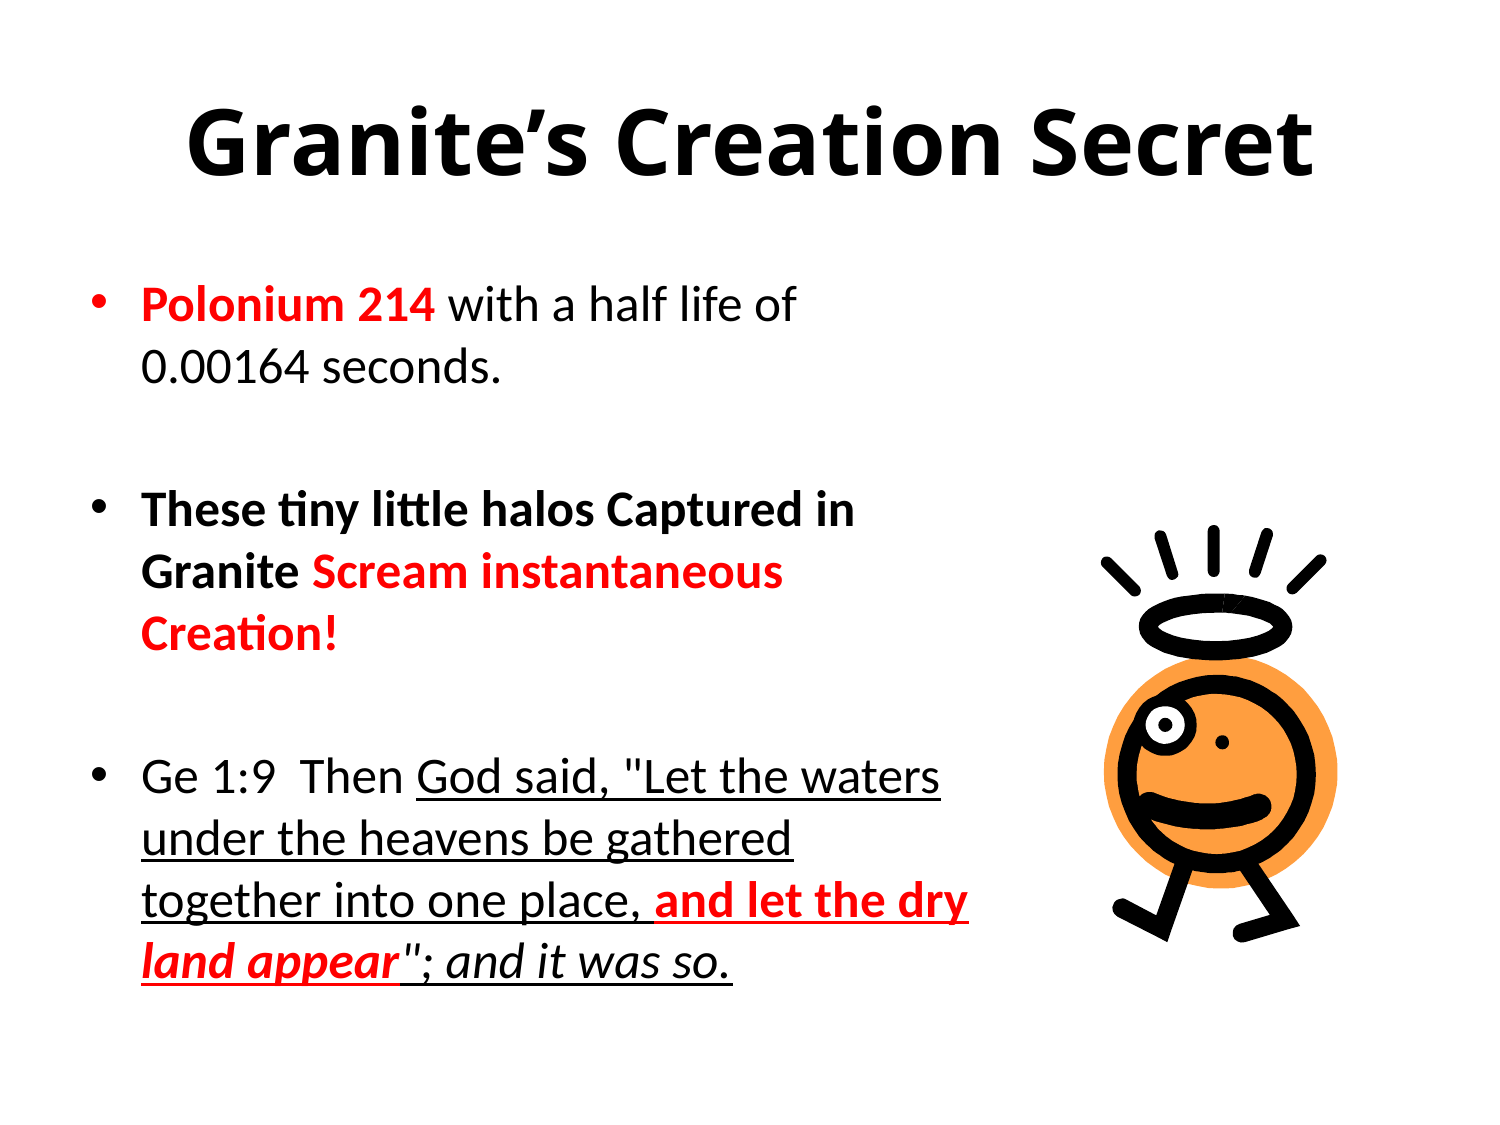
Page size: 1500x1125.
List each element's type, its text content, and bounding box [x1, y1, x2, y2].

list Polonium 214 with a half life of 0.00164 seconds. These tiny little halos Captured in Granite Scream instantaneous Creation! Ge 1:9 Then God said, "Let the waters under the heavens be gathered together into one place, and let the dry land appear"; and it was so. [75, 262, 988, 1005]
picture [1099, 524, 1338, 944]
title Granite’s Creation Secret [75, 45, 1425, 233]
